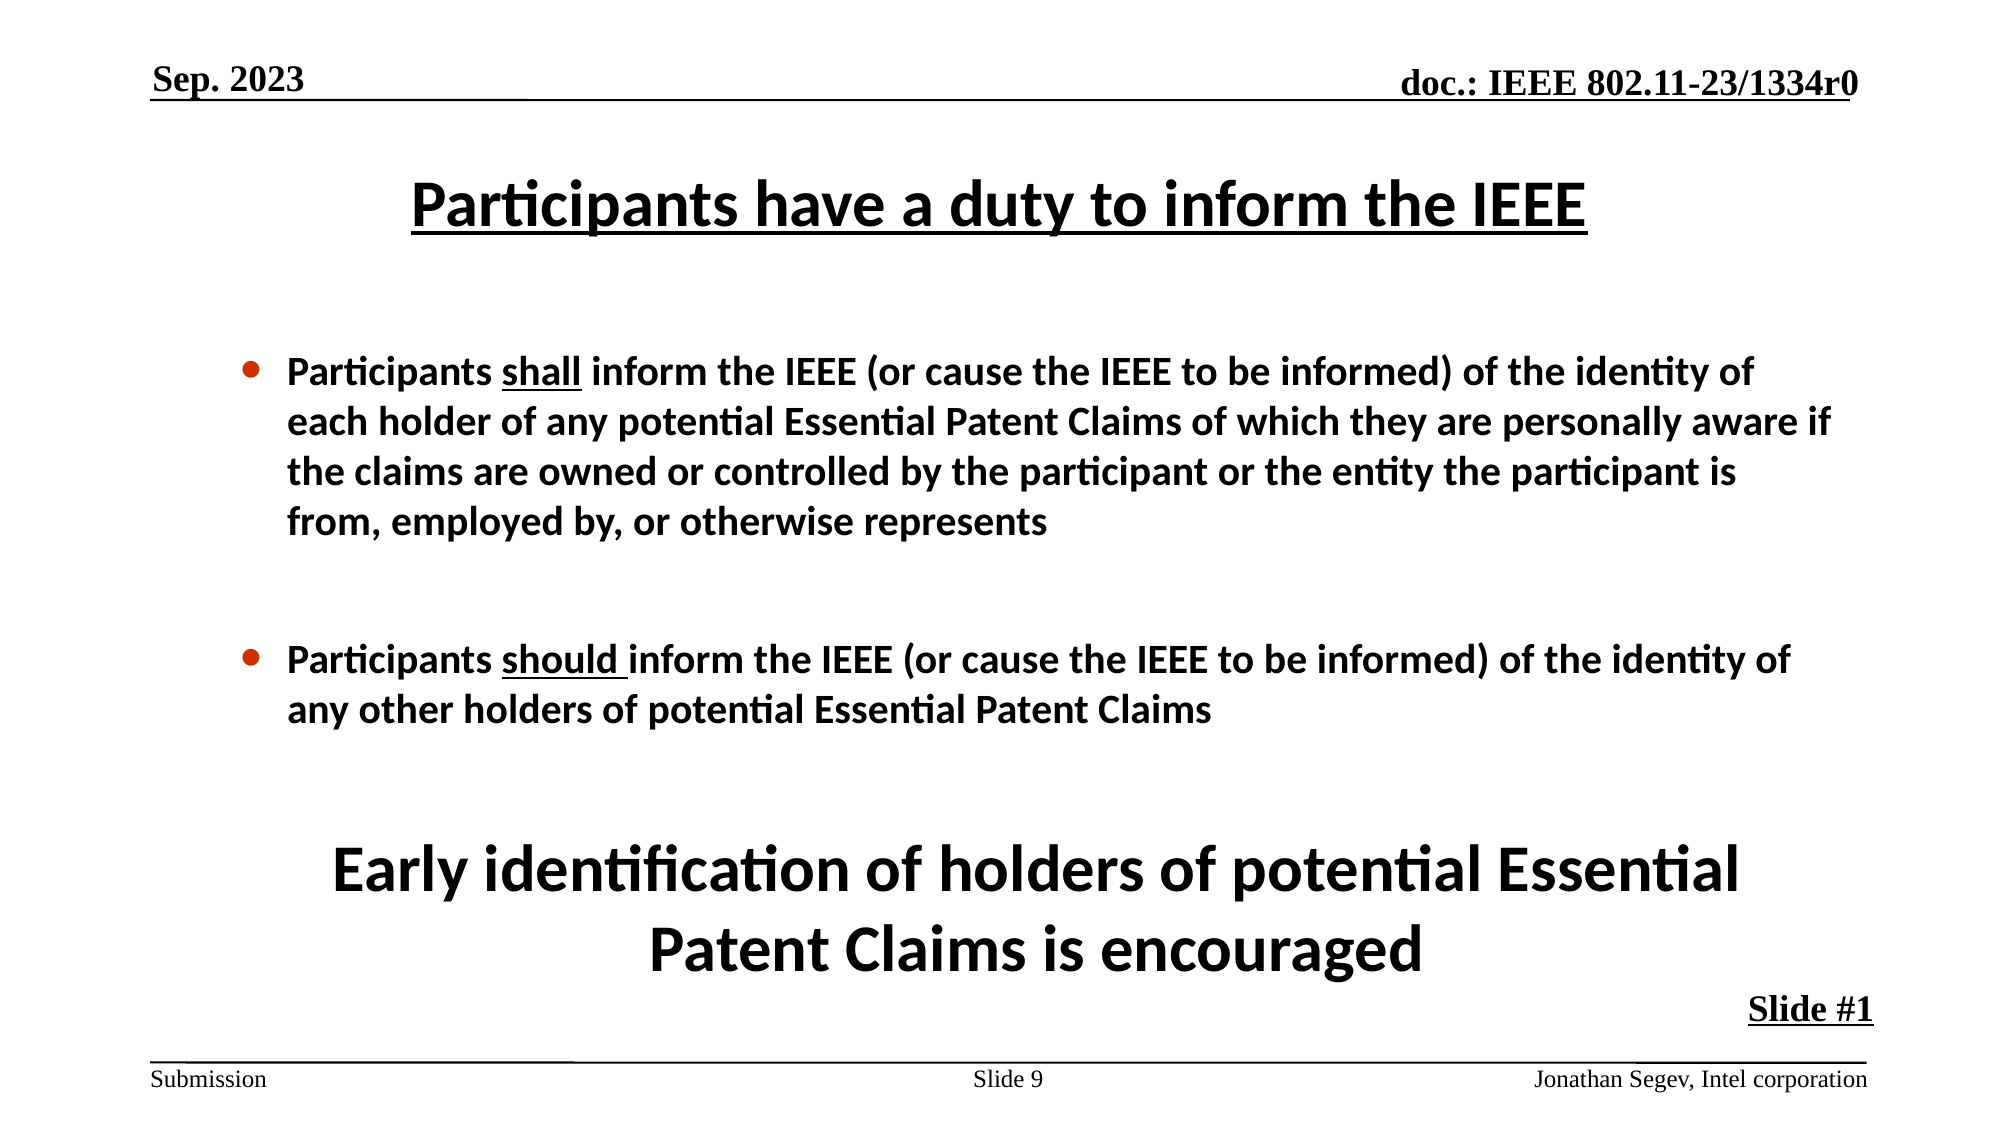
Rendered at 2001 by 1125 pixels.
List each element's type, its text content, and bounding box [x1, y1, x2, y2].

text_box Slide #1 [1733, 976, 1890, 1037]
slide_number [152, 54, 563, 100]
list Participants shall inform the IEEE (or cause the IEEE to be informed) of the identity of each holder of any potential Essential Patent Claims of which they are personally aware if the claims are owned or controlled by the participant or the entity the participant is from, employed by, or otherwise represents Participants should inform the IEEE (or cause the IEEE to be informed) of the identity of any other holders of potential Essential Patent Claims Early identification of holders of potential Essential Patent Claims is encouraged [149, 336, 1850, 1012]
slide_number Slide 9 [950, 1061, 1067, 1123]
title Participants have a duty to inform the IEEE [149, 112, 1850, 288]
footer Jonathan Segev, Intel corporation [1171, 1061, 1869, 1093]
